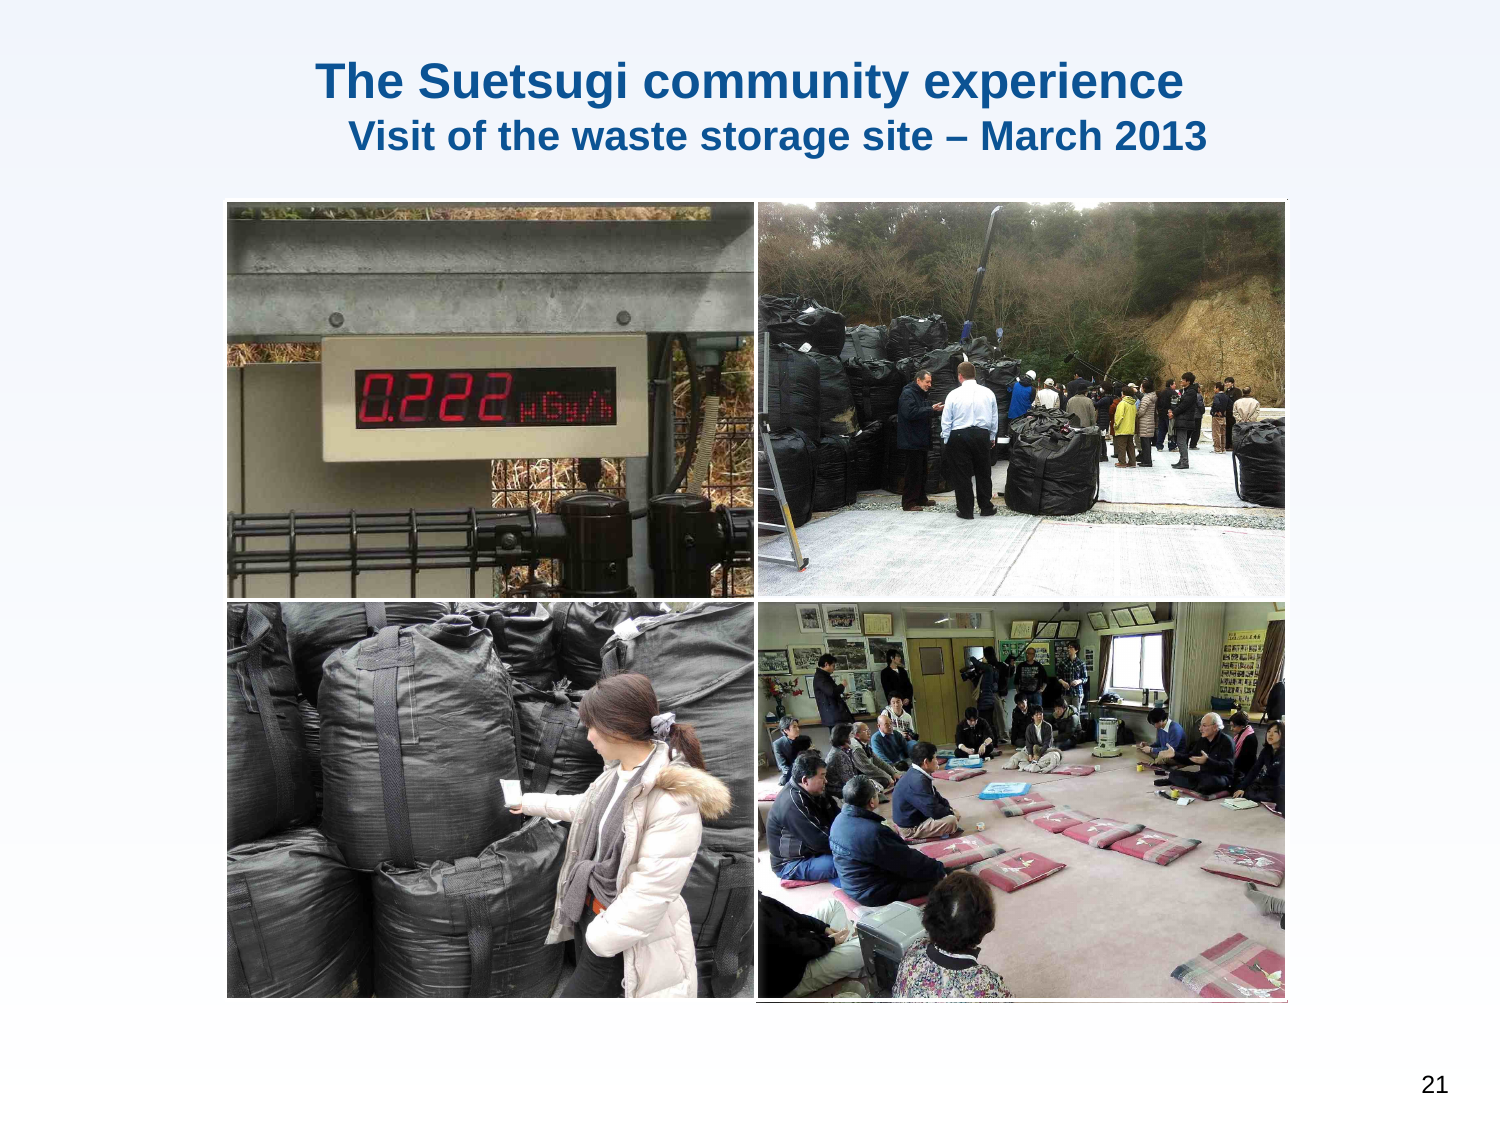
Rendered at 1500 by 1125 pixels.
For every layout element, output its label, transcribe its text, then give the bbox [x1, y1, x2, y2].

text_box 21 [1151, 1031, 1464, 1107]
title The Suetsugi community experience Visit of the waste storage site – March 2013 [0, 24, 1500, 175]
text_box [224, 199, 1288, 1004]
